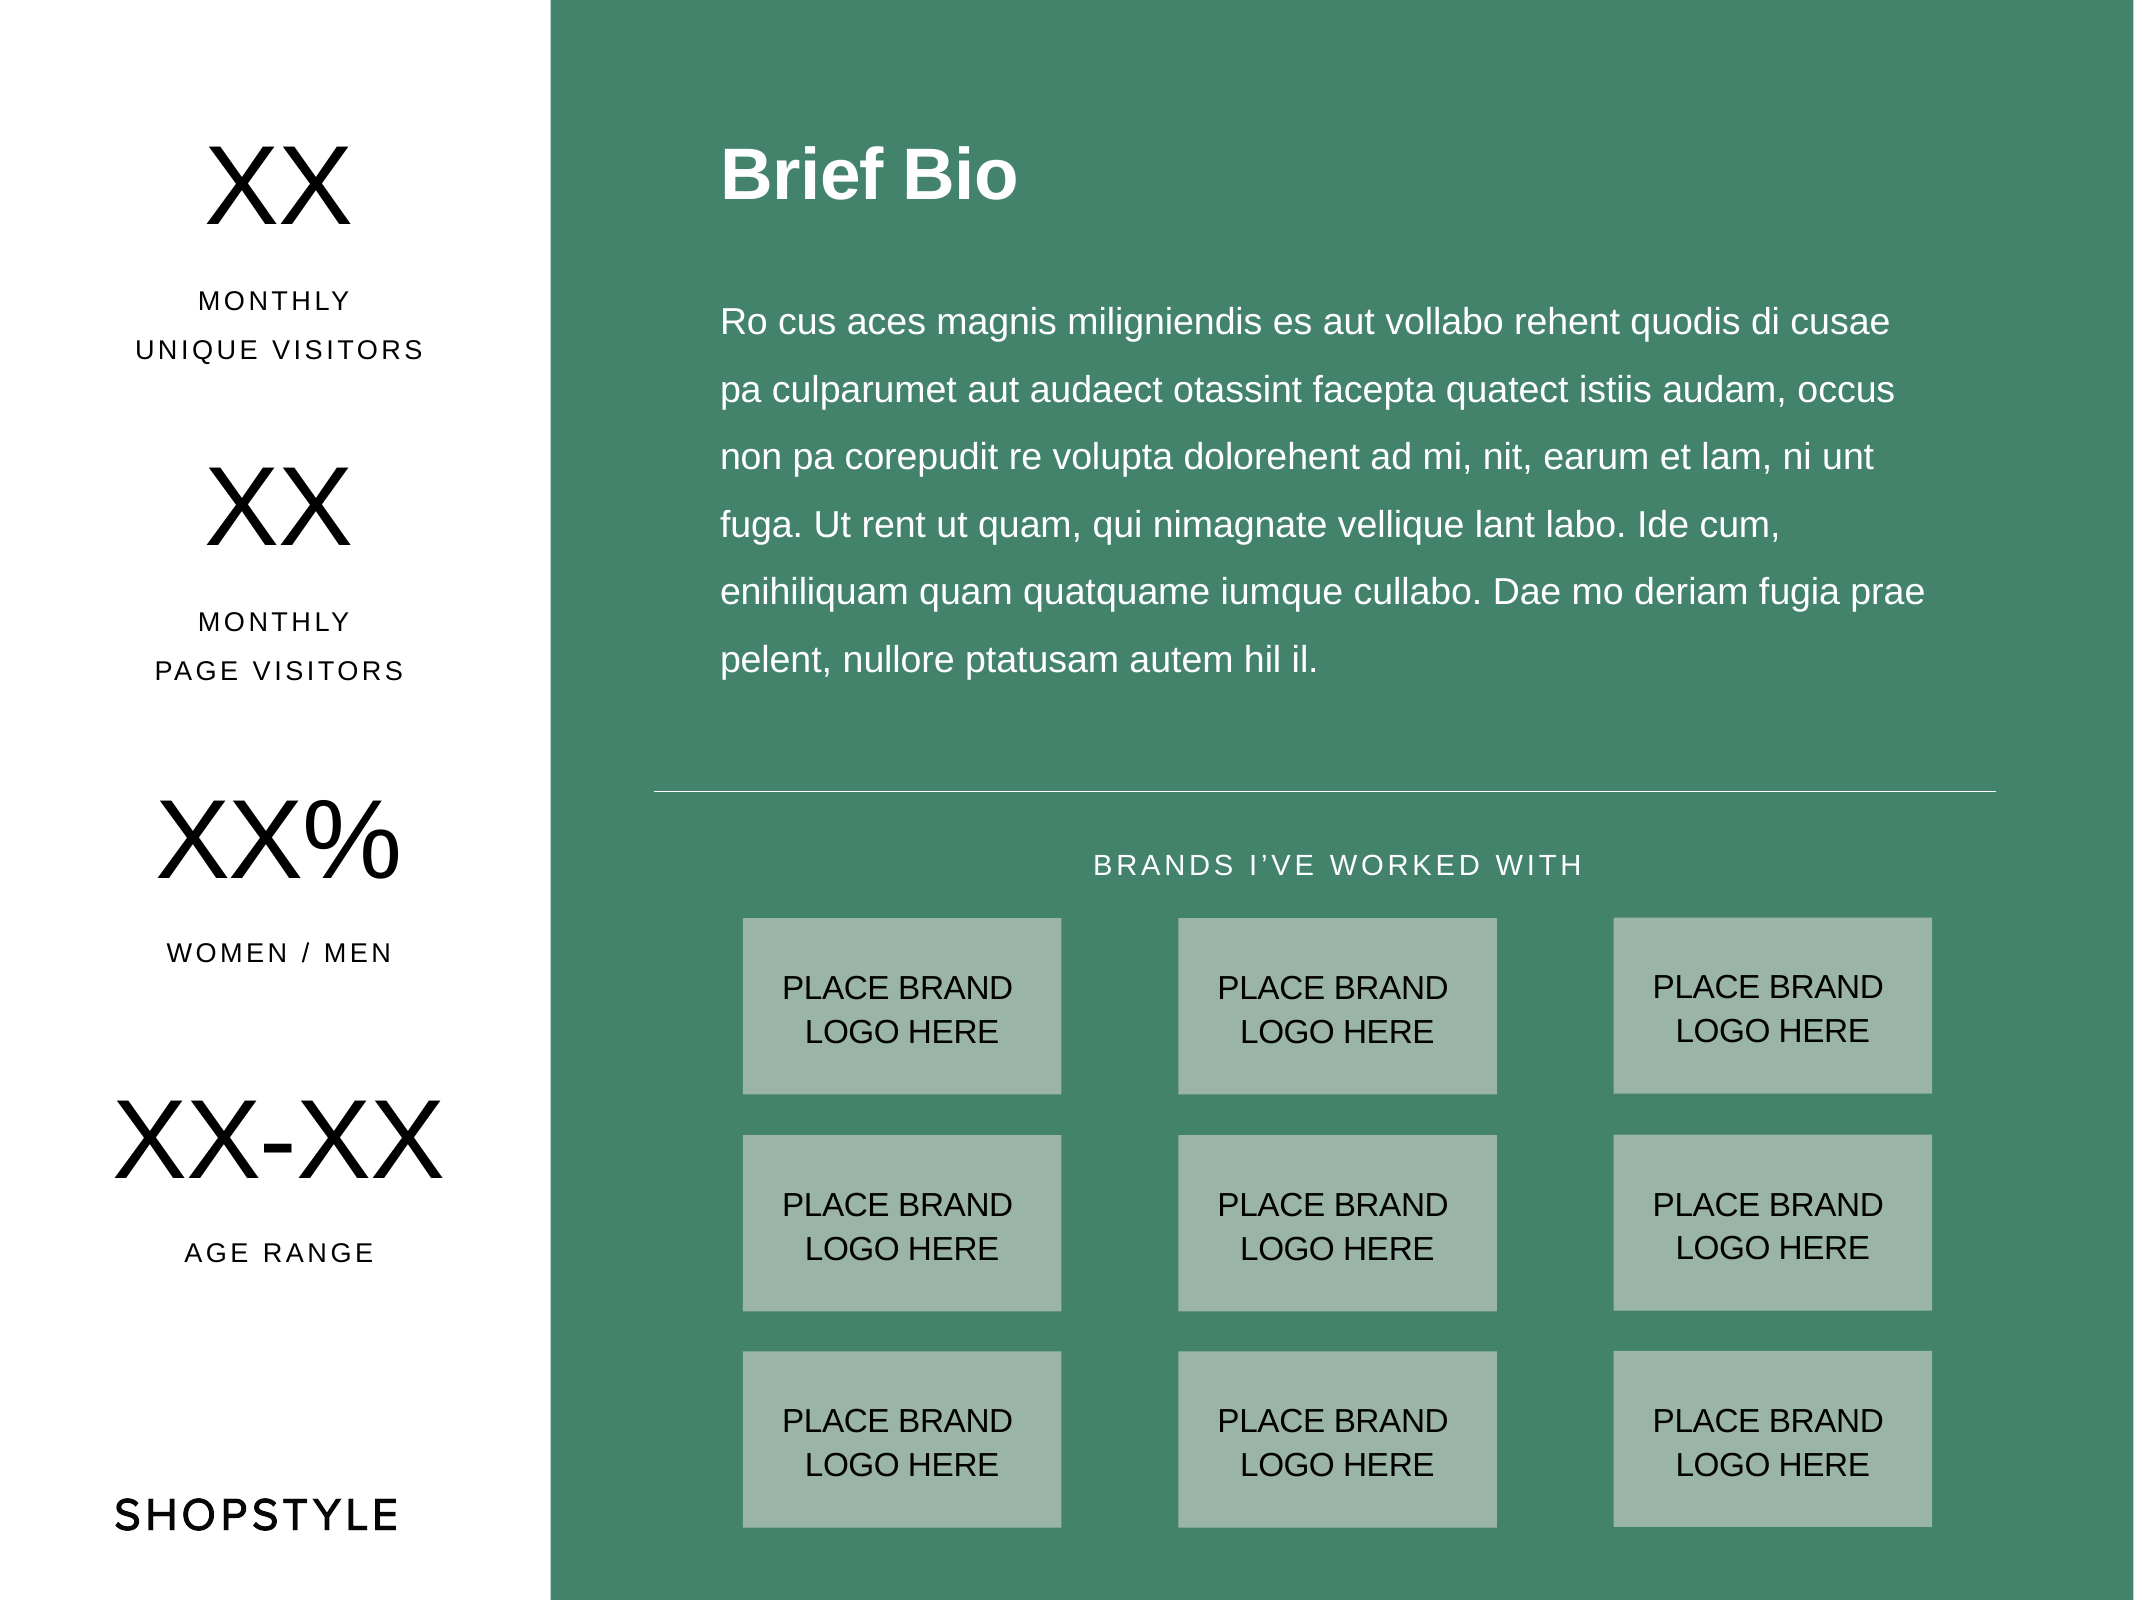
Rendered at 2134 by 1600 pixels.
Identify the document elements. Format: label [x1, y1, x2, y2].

picture [115, 1498, 396, 1531]
